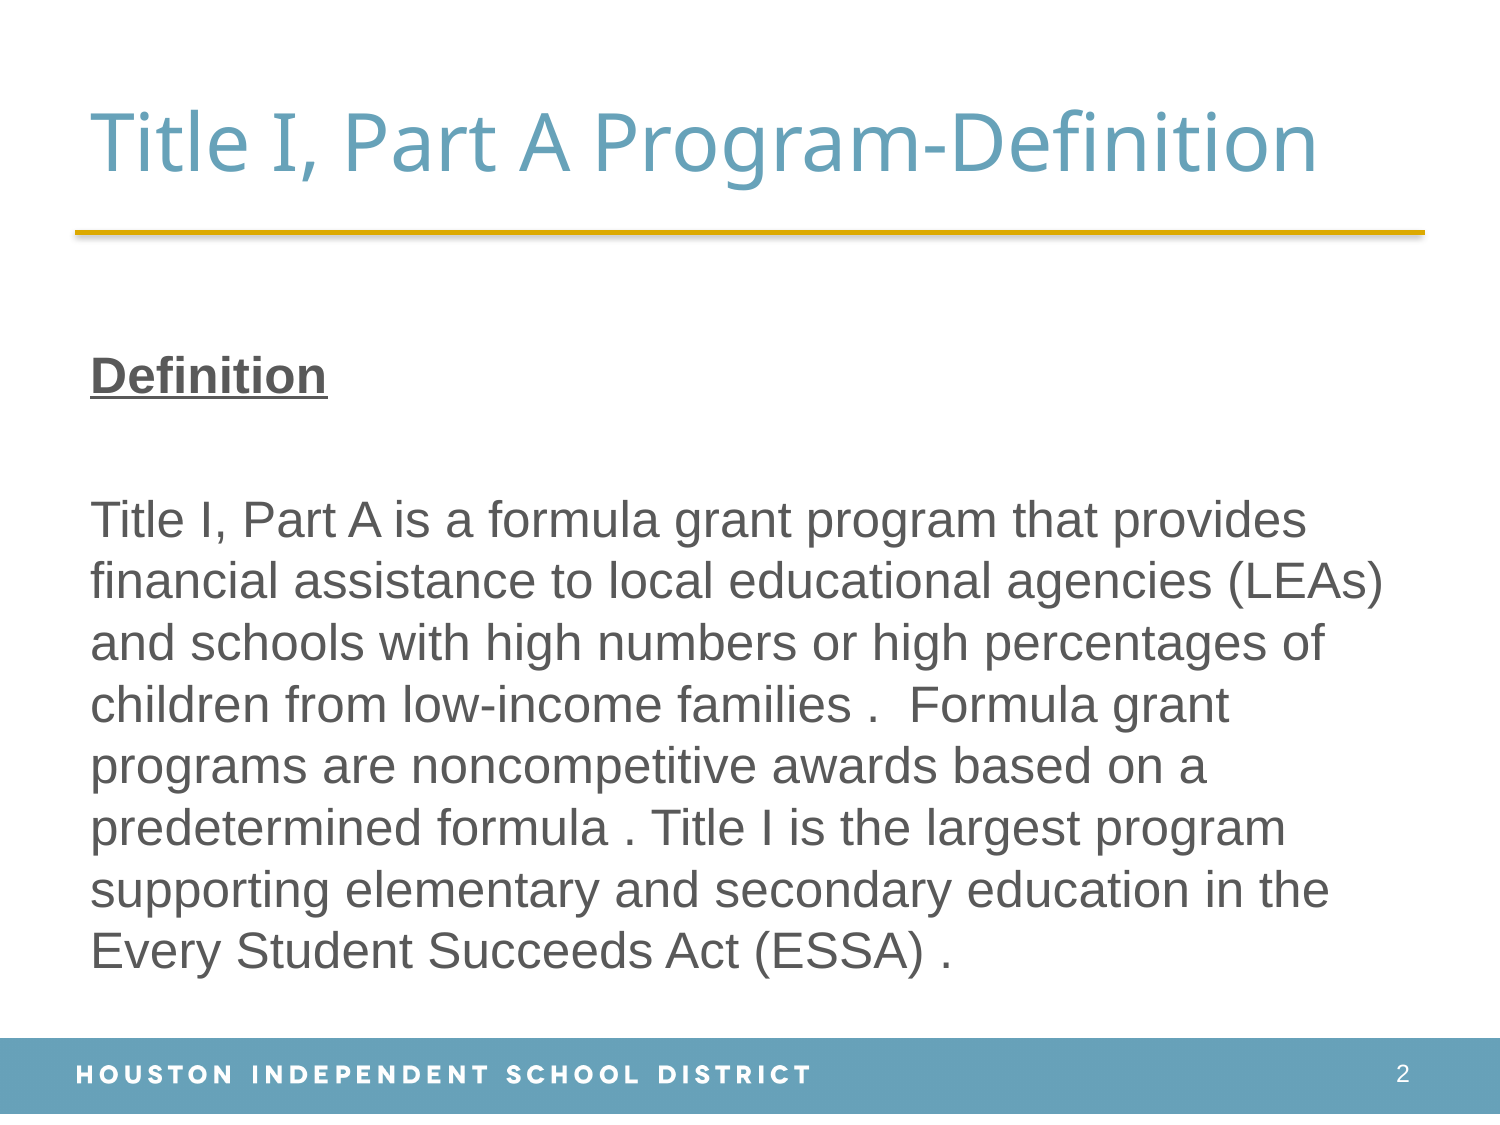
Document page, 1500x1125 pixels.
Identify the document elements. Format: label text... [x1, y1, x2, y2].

picture [0, 1038, 1500, 1114]
title Title I, Part A Program-Definition [75, 45, 1425, 233]
slide_number 2 [1074, 1042, 1425, 1103]
list Definition Title I, Part A is a formula grant program that provides financial assistance to local educational agencies (LEAs) and schools with high numbers or high percentages of children from low-income families . Formula grant programs are noncompetitive awards based on a predetermined formula . Title I is the largest program supporting elementary and secondary education in the Every Student Succeeds Act (ESSA) . [75, 262, 1425, 1005]
